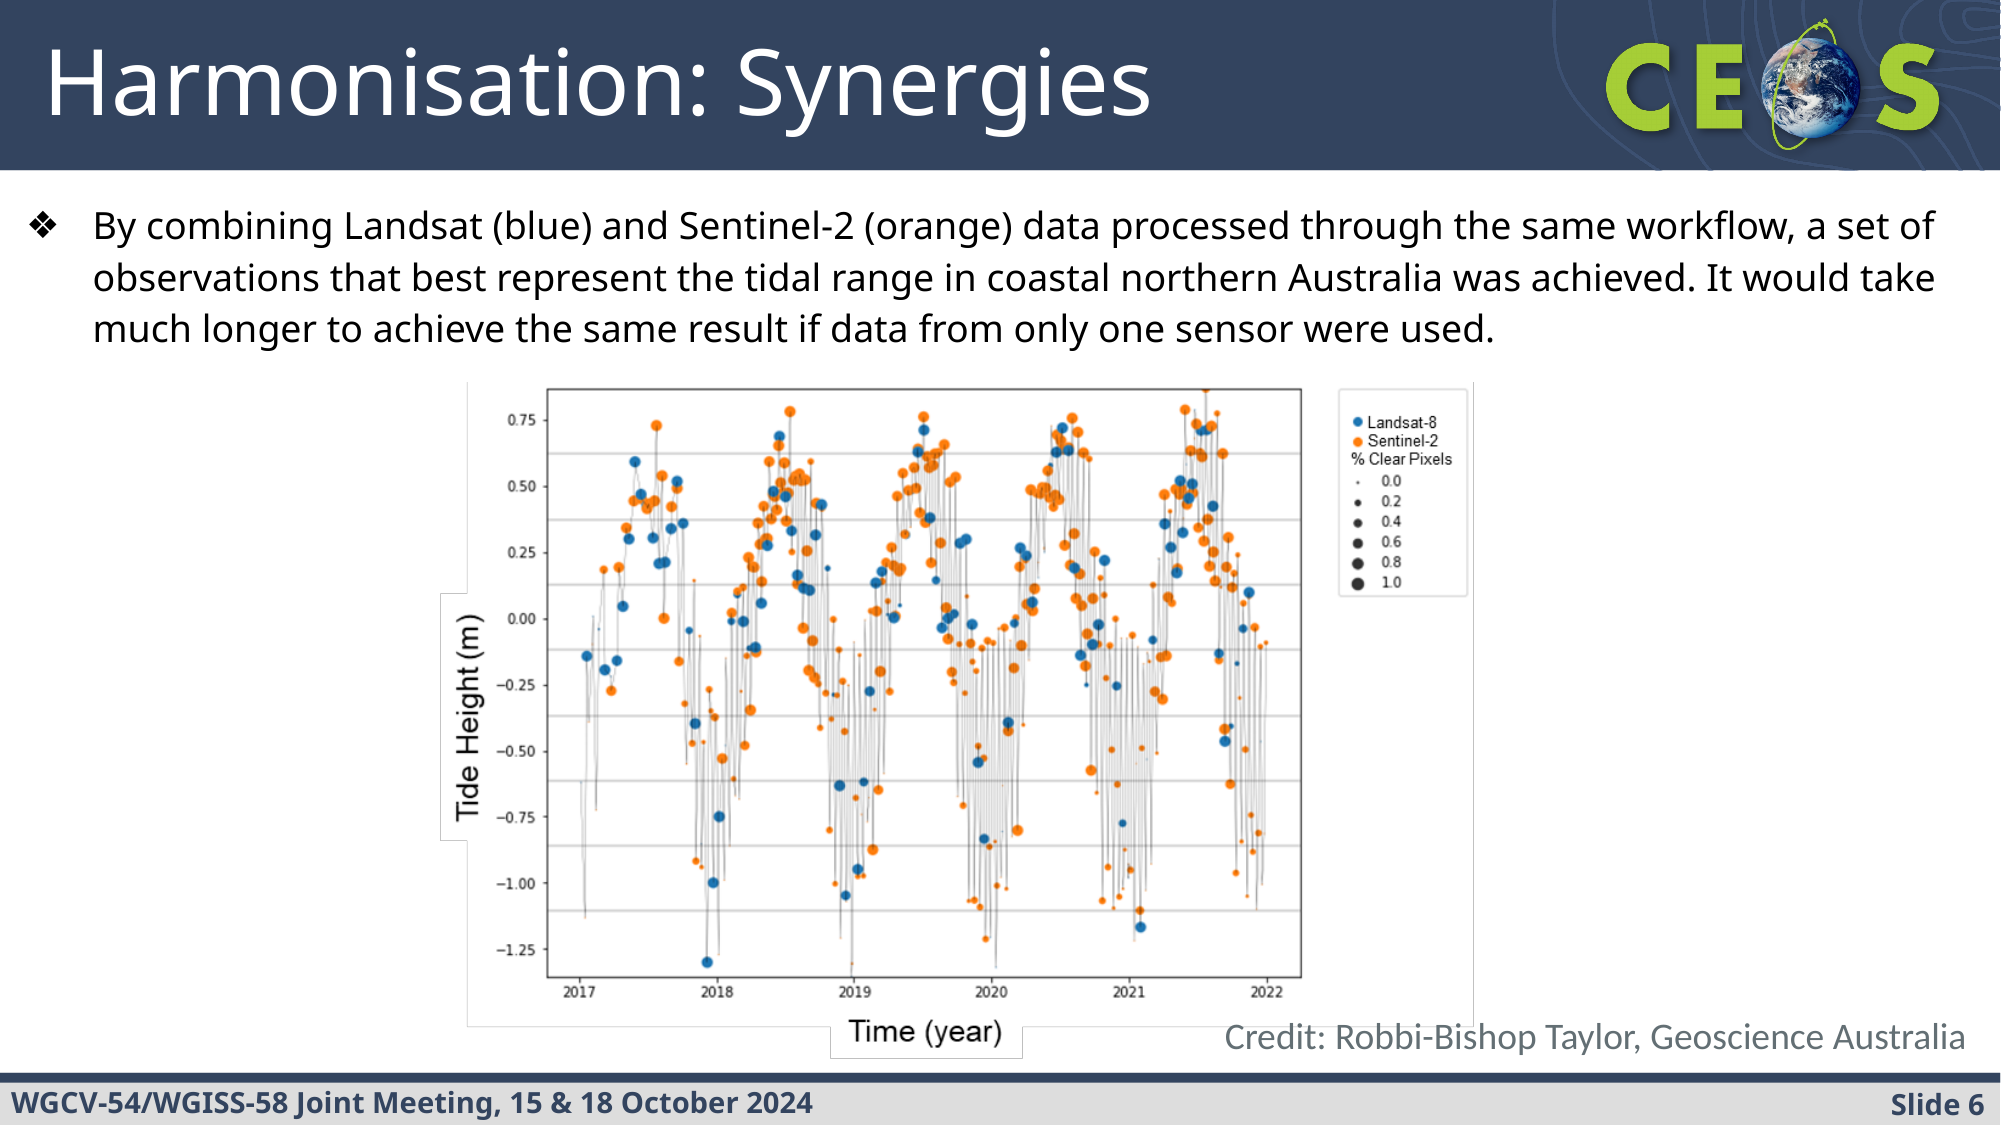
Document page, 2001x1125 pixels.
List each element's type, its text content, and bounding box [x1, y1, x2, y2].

title Harmonisation: Synergies [28, 28, 1569, 157]
text_box Credit: Robbi-Bishop Taylor, Geoscience Australia [1486, 1004, 1988, 1065]
list By combining Landsat (blue) and Sentinel-2 (orange) data processed through the same workflow, a set of observations that best represent the tidal range in coastal northern Australia was achieved. It would take much longer to achieve the same result if data from only one sensor were used. [2, 187, 2000, 375]
picture [1606, 18, 1939, 150]
picture [437, 382, 1482, 1066]
